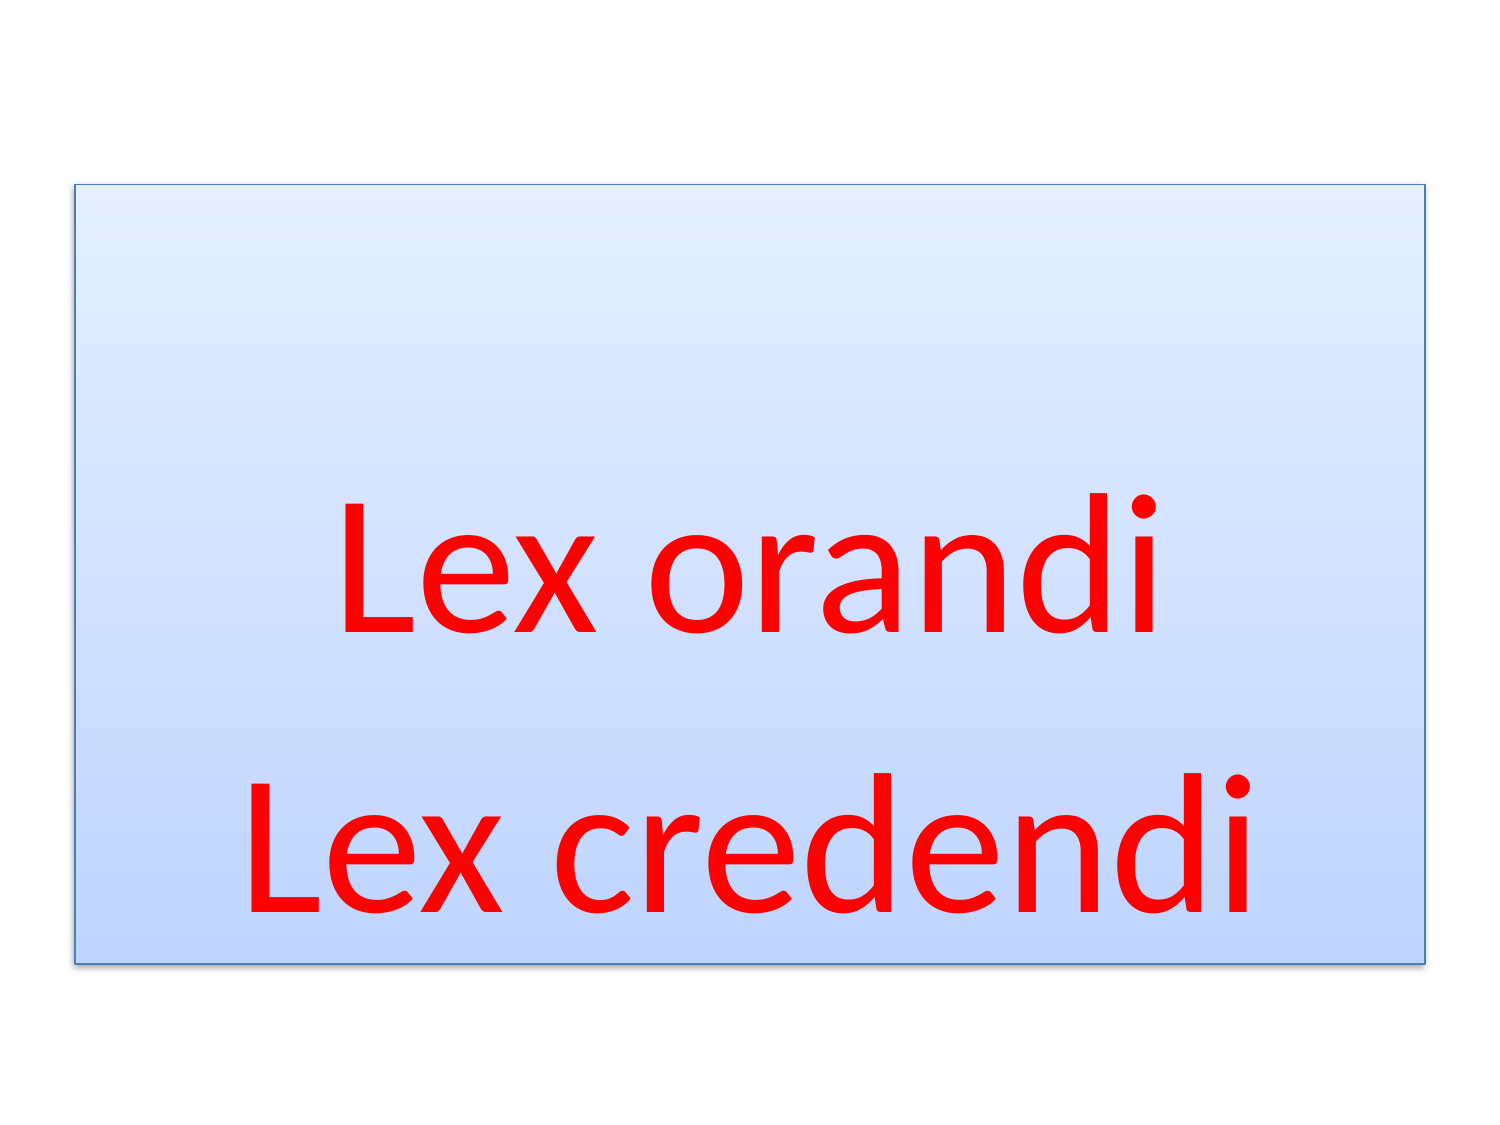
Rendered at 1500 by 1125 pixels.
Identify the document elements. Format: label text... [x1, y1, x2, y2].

list Lex orandi Lex credendi [74, 184, 1426, 965]
